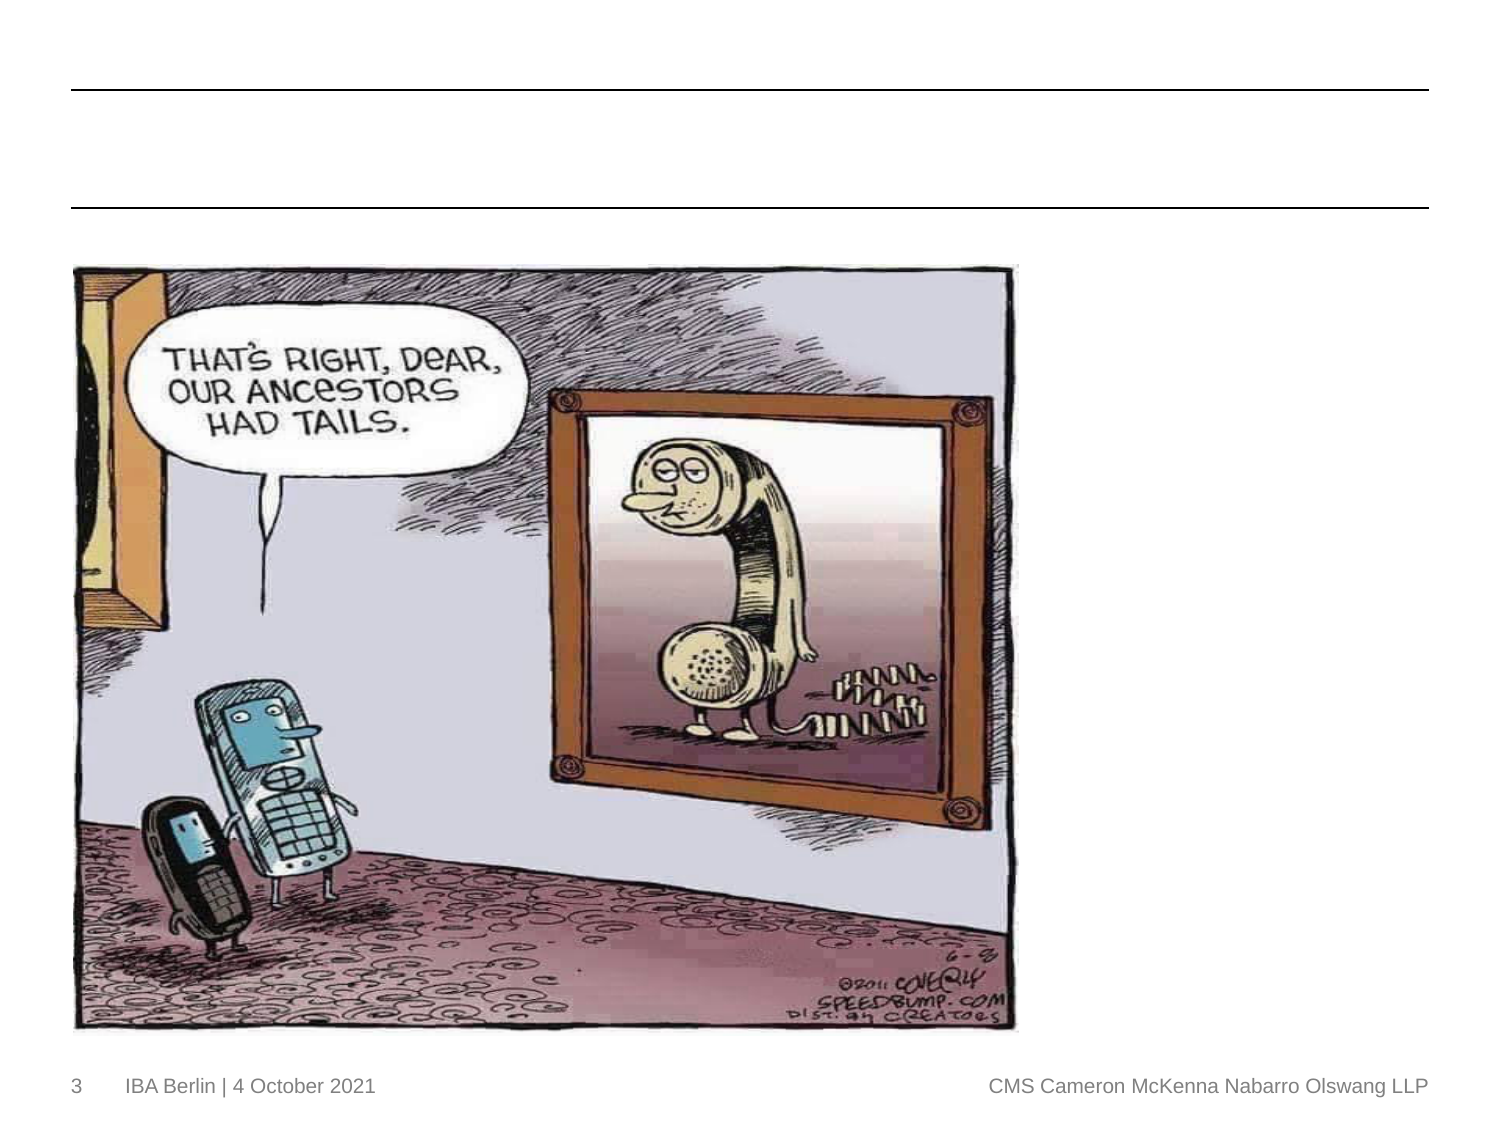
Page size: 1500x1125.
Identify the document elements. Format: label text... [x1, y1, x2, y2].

picture [73, 264, 1019, 1036]
slide_number 3 [70, 1072, 124, 1114]
